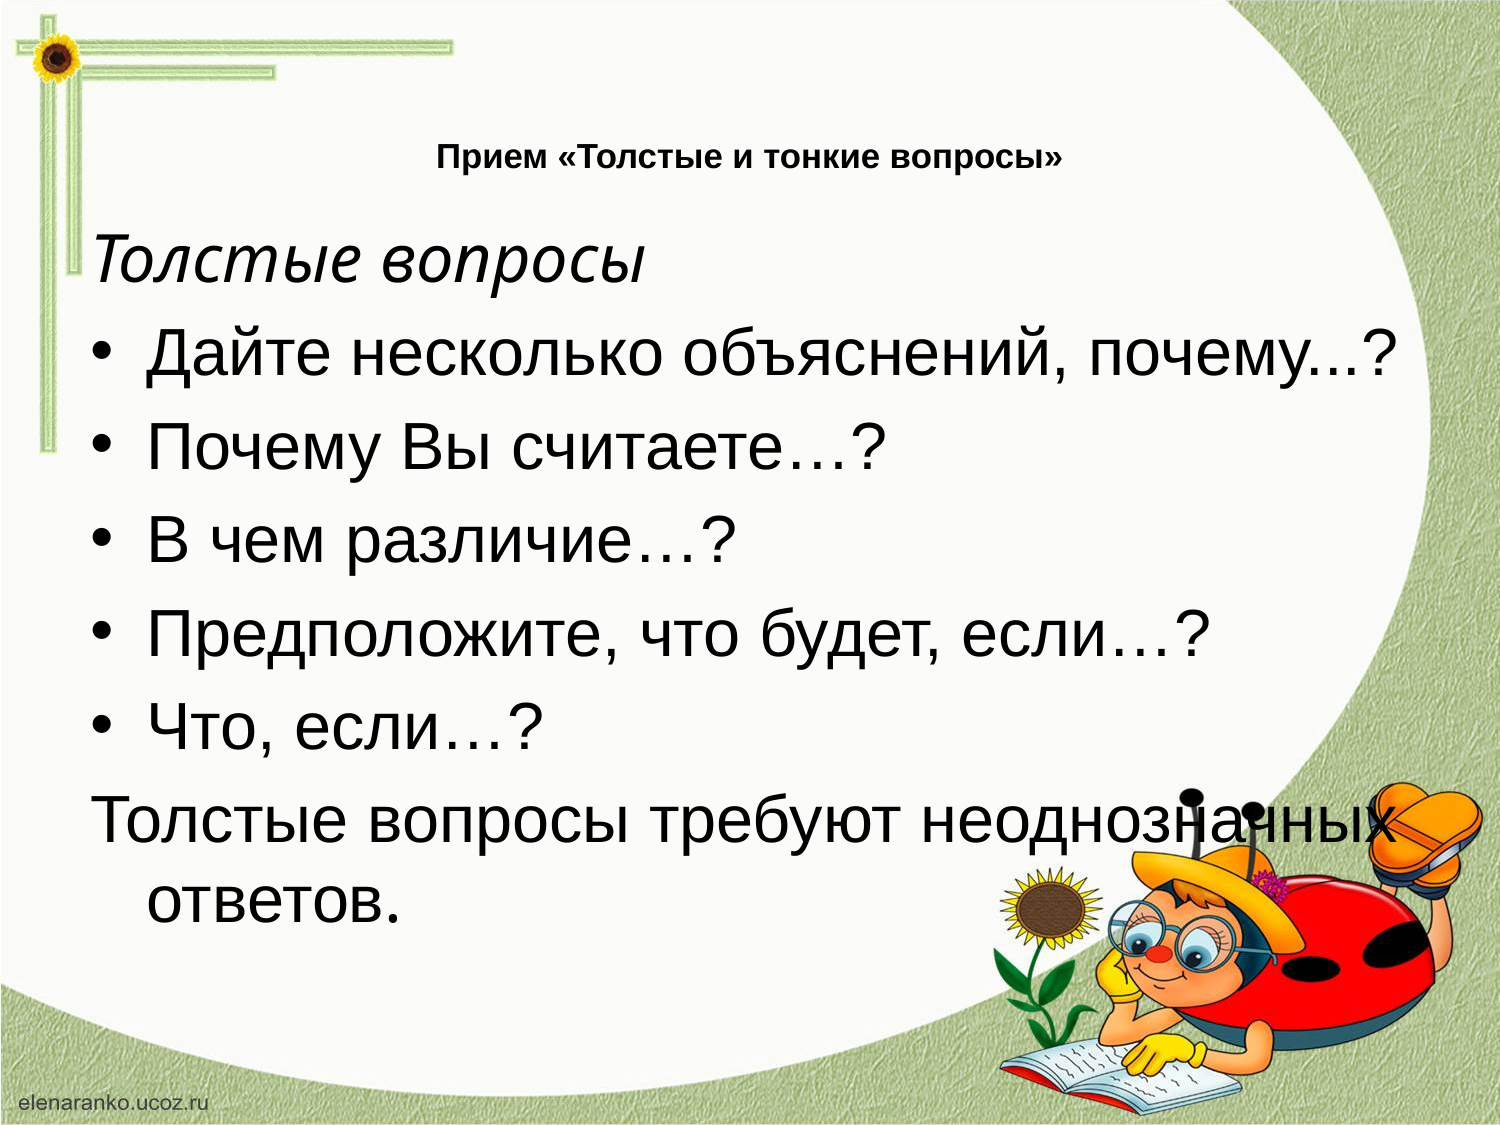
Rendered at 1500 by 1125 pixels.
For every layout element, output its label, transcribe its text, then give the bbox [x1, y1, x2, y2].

picture [0, 0, 1500, 1125]
title Прием «Толстые и тонкие вопросы» [75, 125, 1425, 208]
list Толстые вопросы Дайте несколько объяснений, почему...? Почему Вы считаете…? В чем различие…? Предположите, что будет, если…? Что, если…? Толстые вопросы требуют неоднозначных ответов. [75, 208, 1425, 1005]
